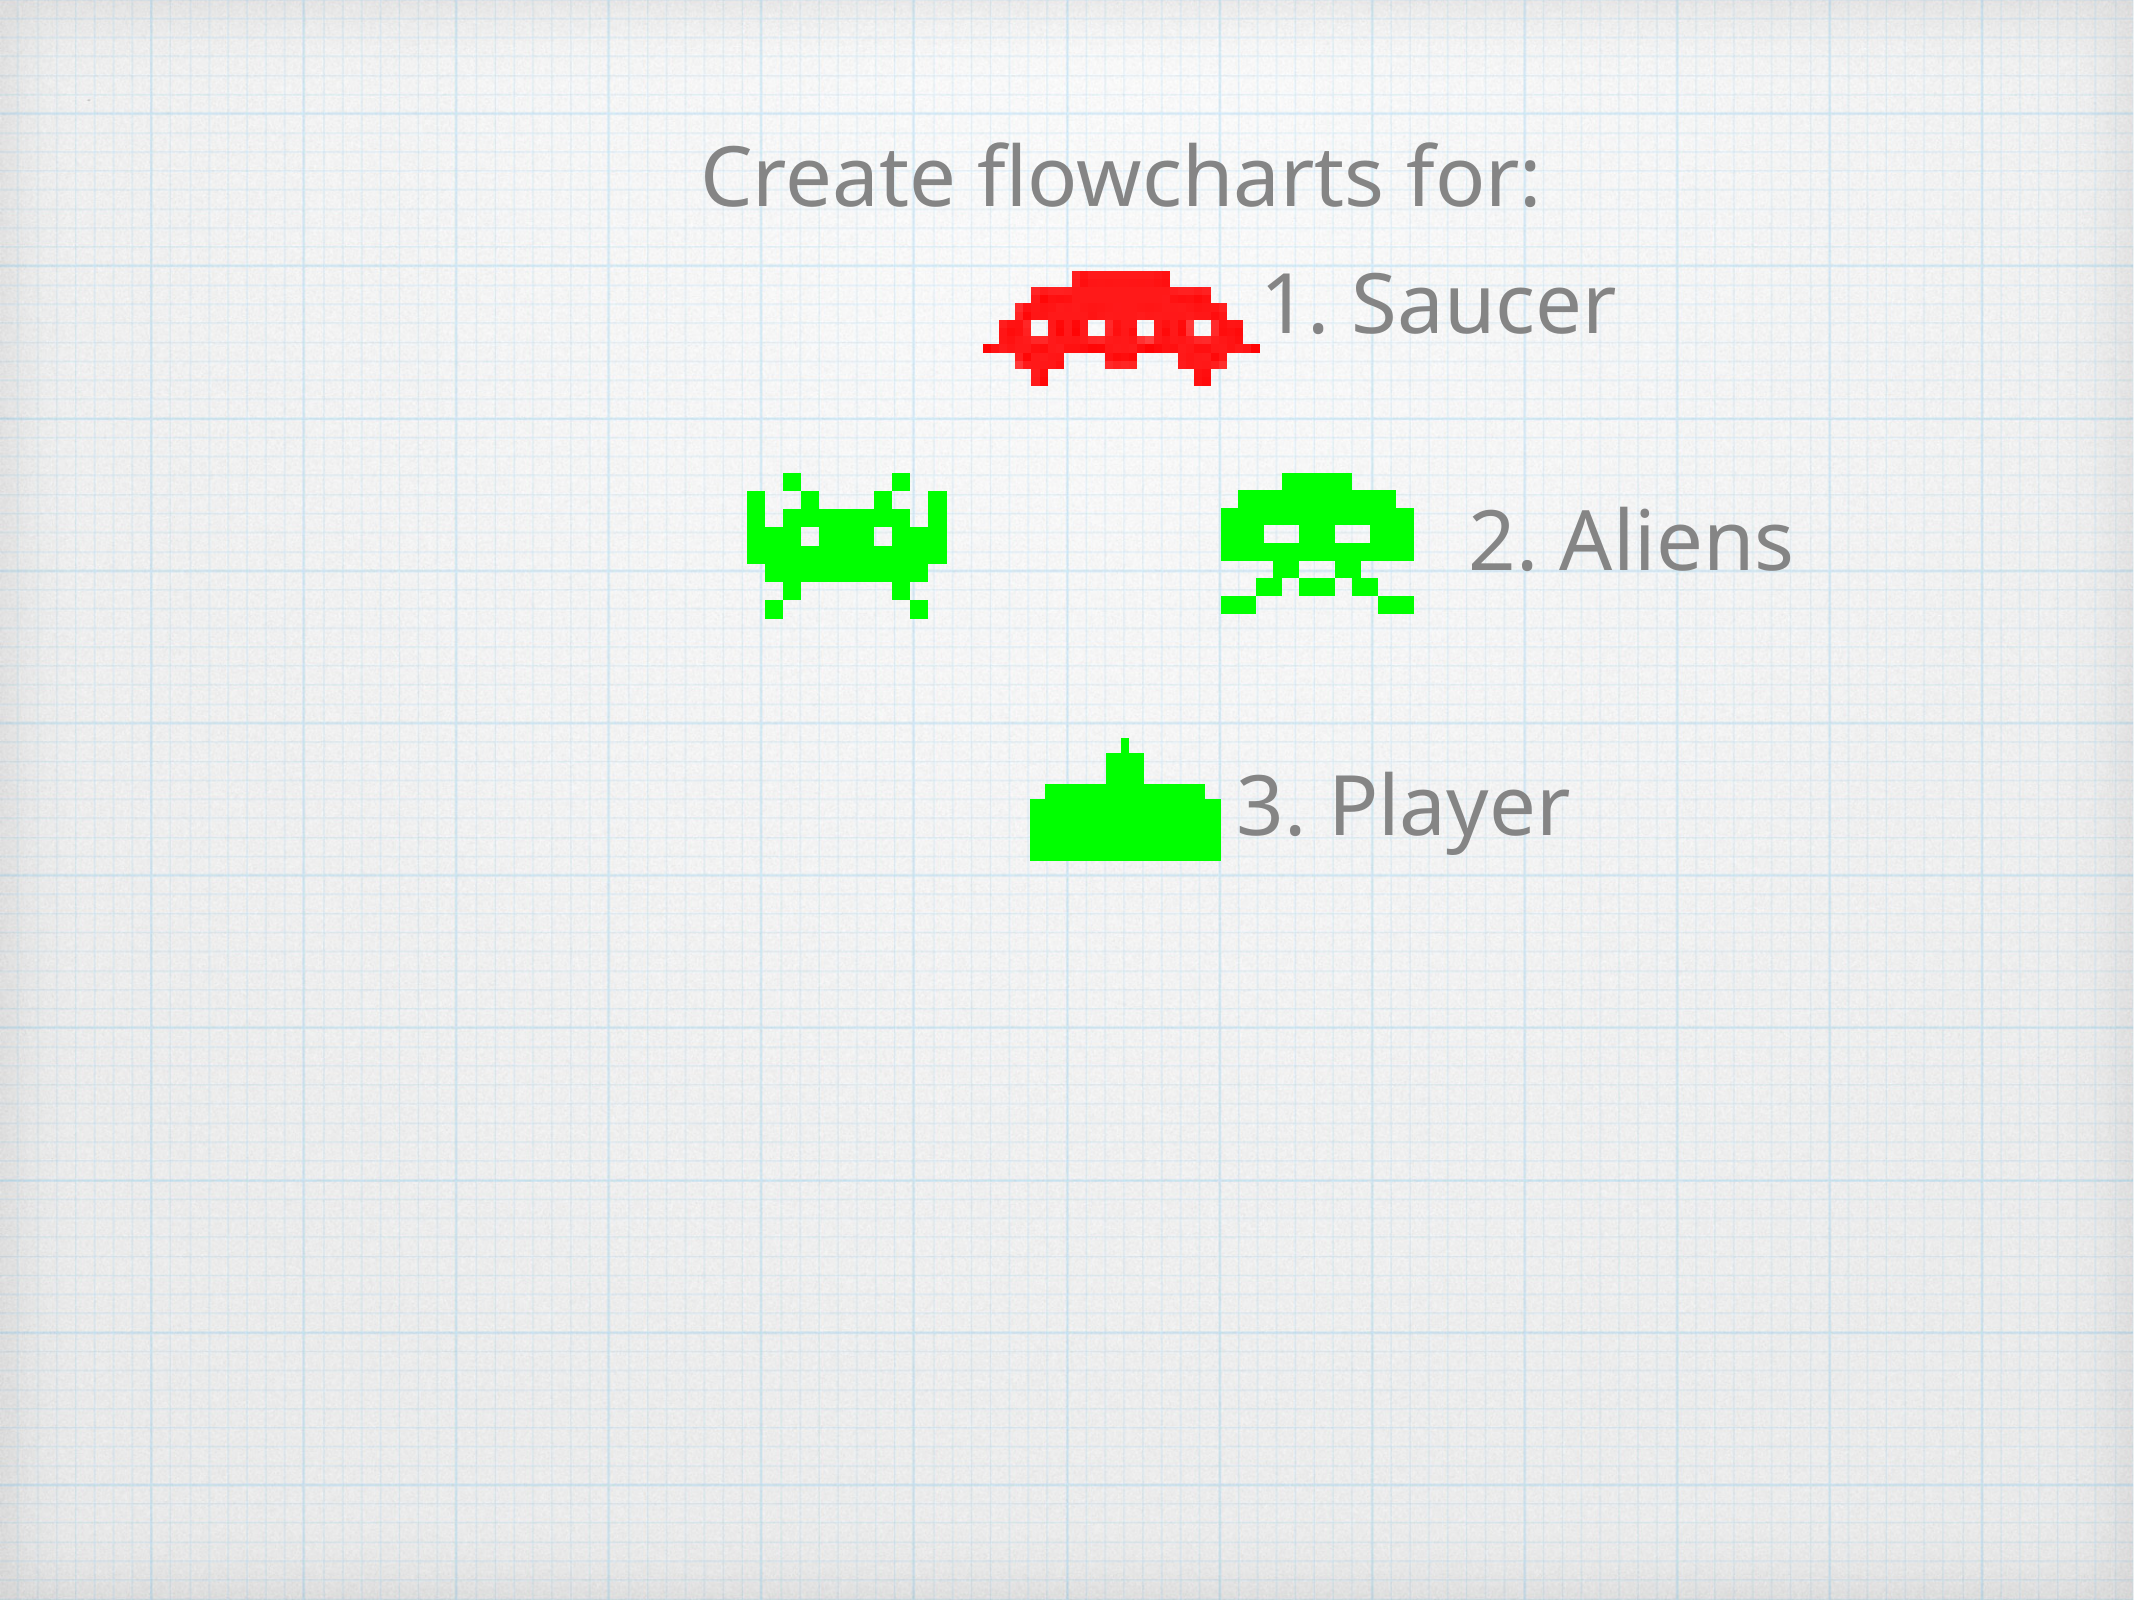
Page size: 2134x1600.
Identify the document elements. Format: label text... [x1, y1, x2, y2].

text_box Create flowcharts for: [692, 115, 1551, 232]
text_box 1. Saucer [1251, 242, 1626, 359]
picture [0, 0, 2134, 1600]
text_box 2. Aliens [1460, 479, 1804, 596]
text_box 3. Player [1228, 744, 1580, 861]
